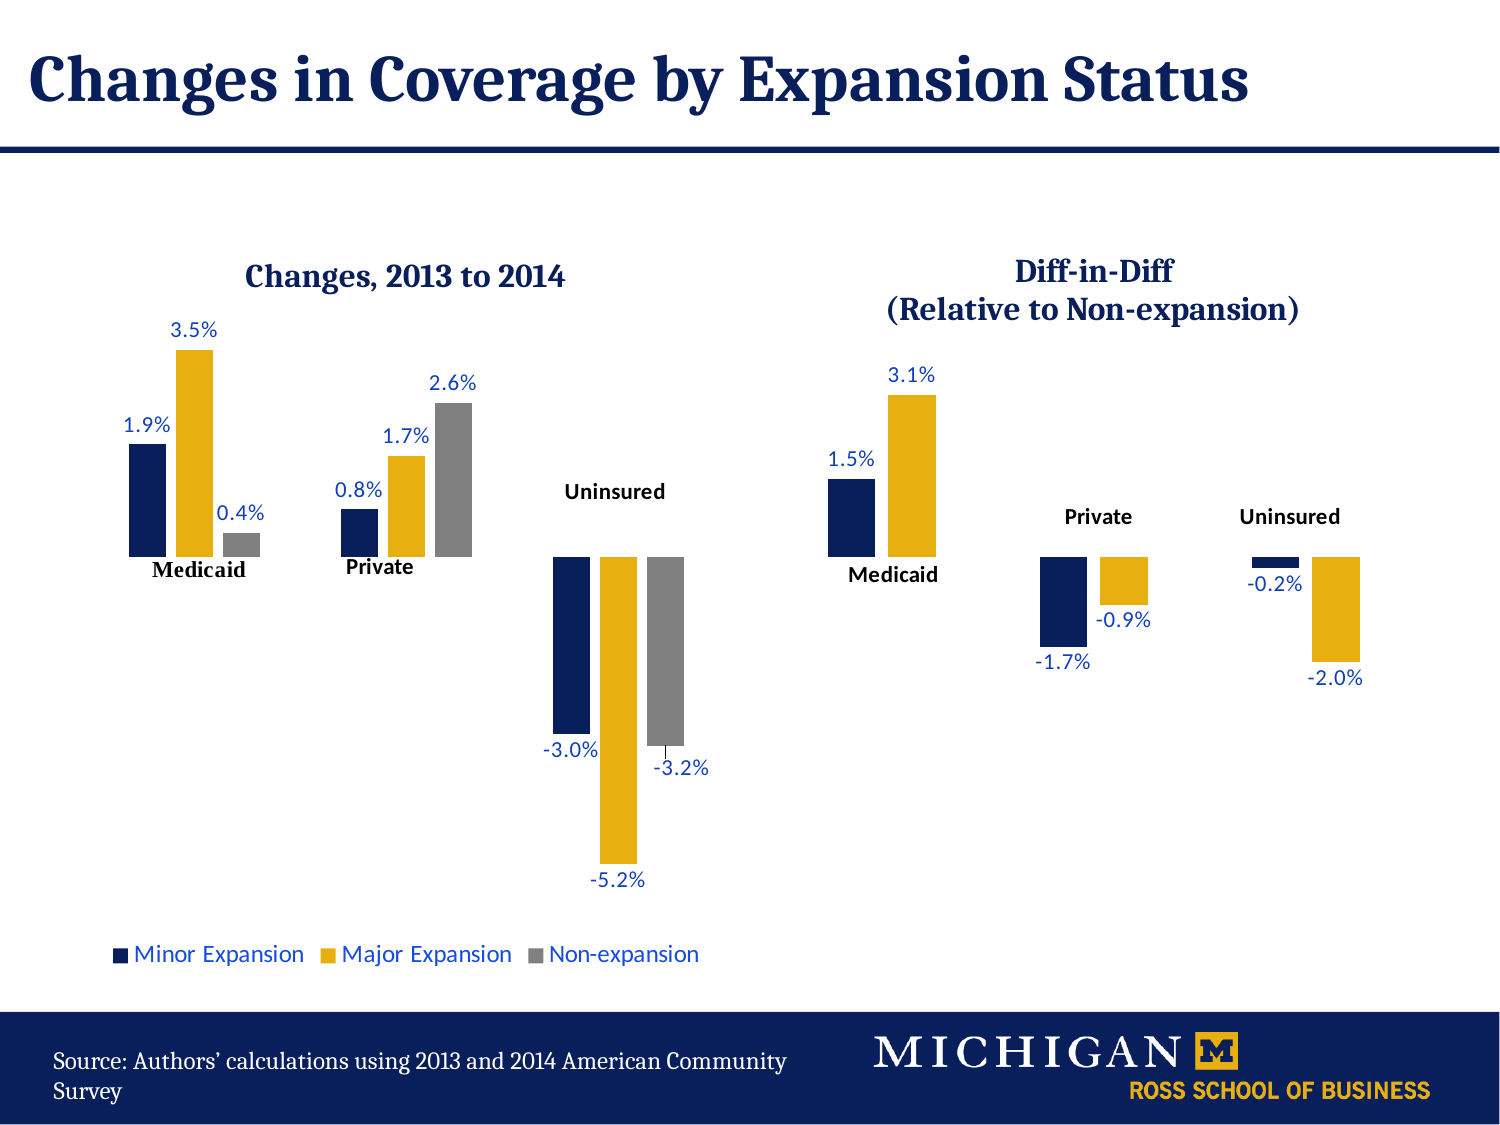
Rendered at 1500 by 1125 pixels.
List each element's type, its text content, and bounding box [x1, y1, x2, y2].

title Changes in Coverage by Expansion Status [14, 0, 1500, 150]
chart [74, 224, 738, 975]
picture [862, 1019, 1440, 1112]
chart [762, 224, 1426, 726]
text_box Source: Authors’ calculations using 2013 and 2014 American Community Survey [38, 1037, 838, 1113]
